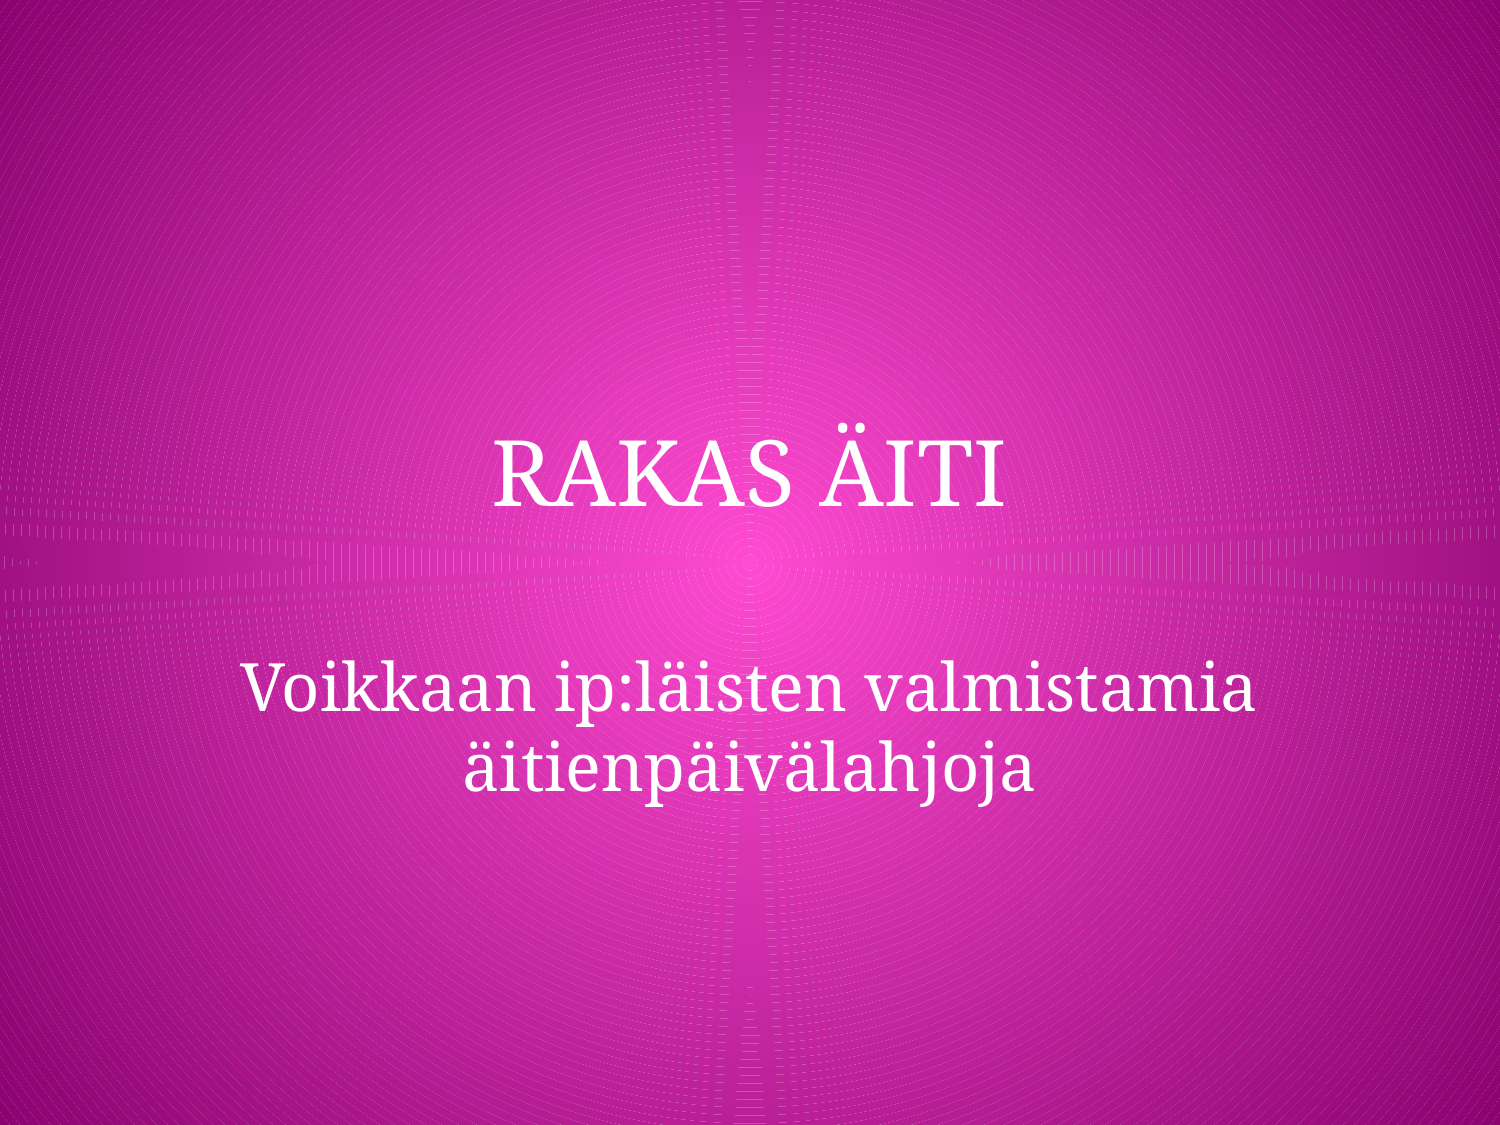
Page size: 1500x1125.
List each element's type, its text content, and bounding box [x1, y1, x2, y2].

title RAKAS ÄITI [112, 349, 1388, 591]
subtitle Voikkaan ip:läisten valmistamia äitienpäivälahjoja [225, 637, 1275, 925]
